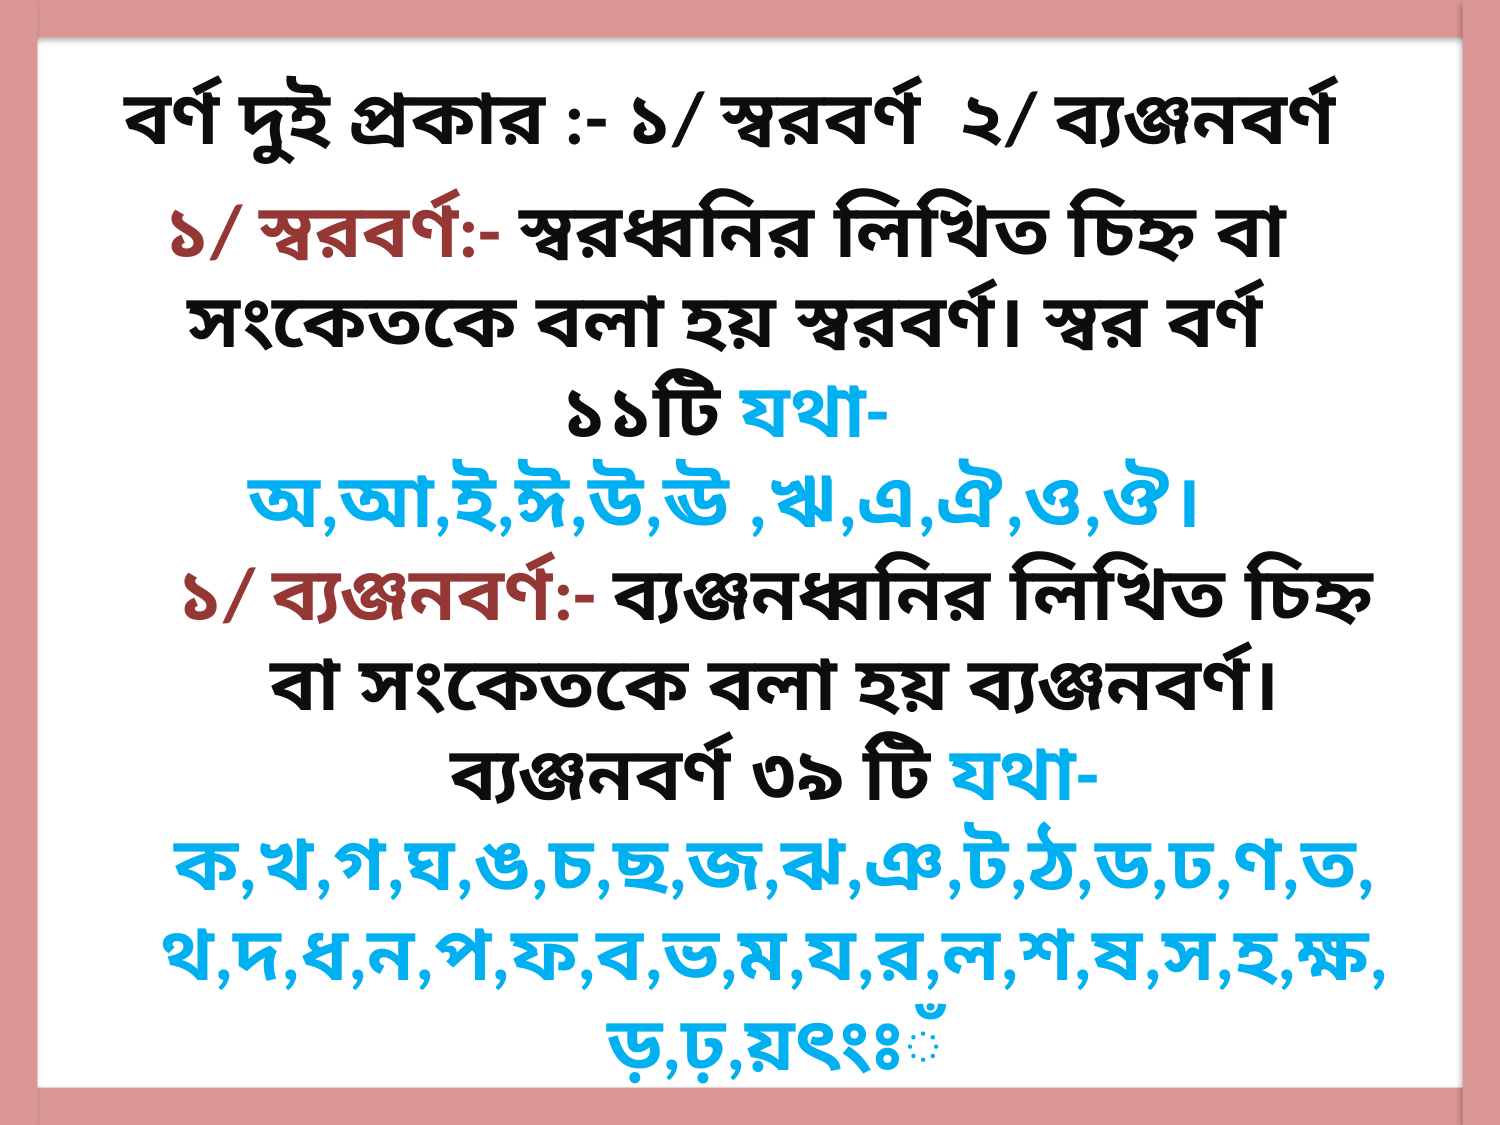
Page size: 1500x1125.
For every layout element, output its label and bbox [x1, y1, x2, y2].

text_box [0, 0, 1500, 1125]
